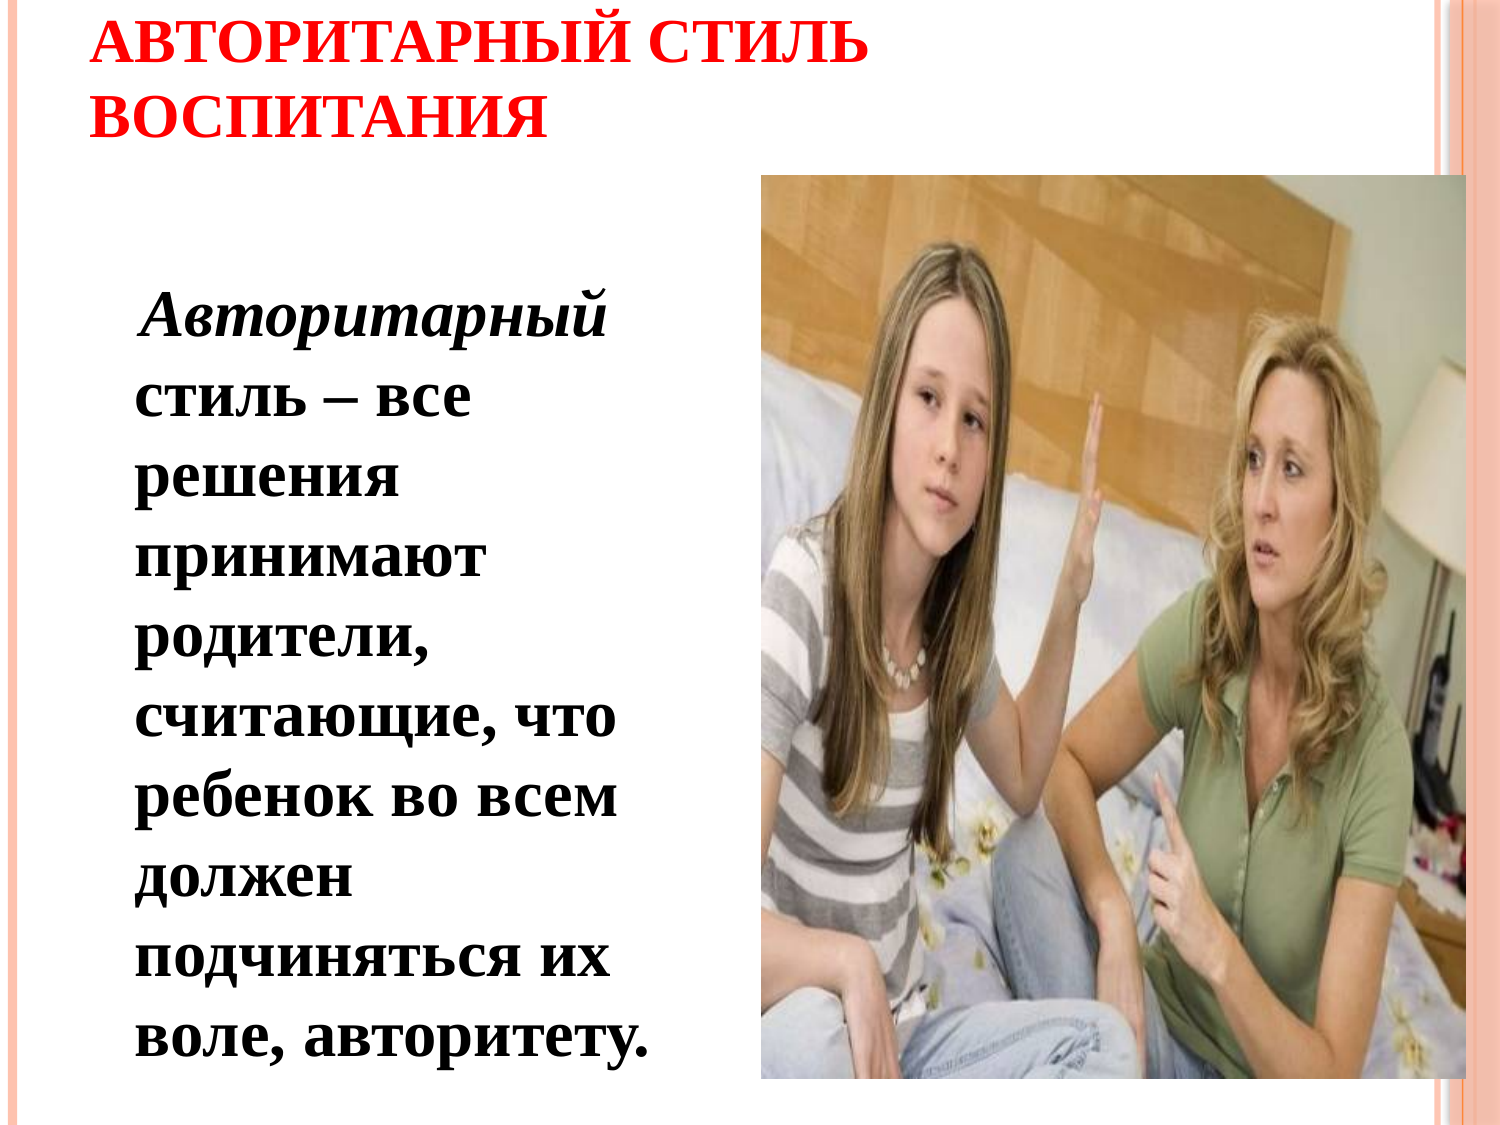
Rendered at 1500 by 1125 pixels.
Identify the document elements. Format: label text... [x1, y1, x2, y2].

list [761, 175, 1467, 1079]
list Авторитарный стиль – все решения принимают родители, считающие, что ребенок во всем должен подчиняться их воле, авторитету. [74, 262, 676, 1079]
title Авторитарный стиль воспитания [75, 45, 1300, 233]
